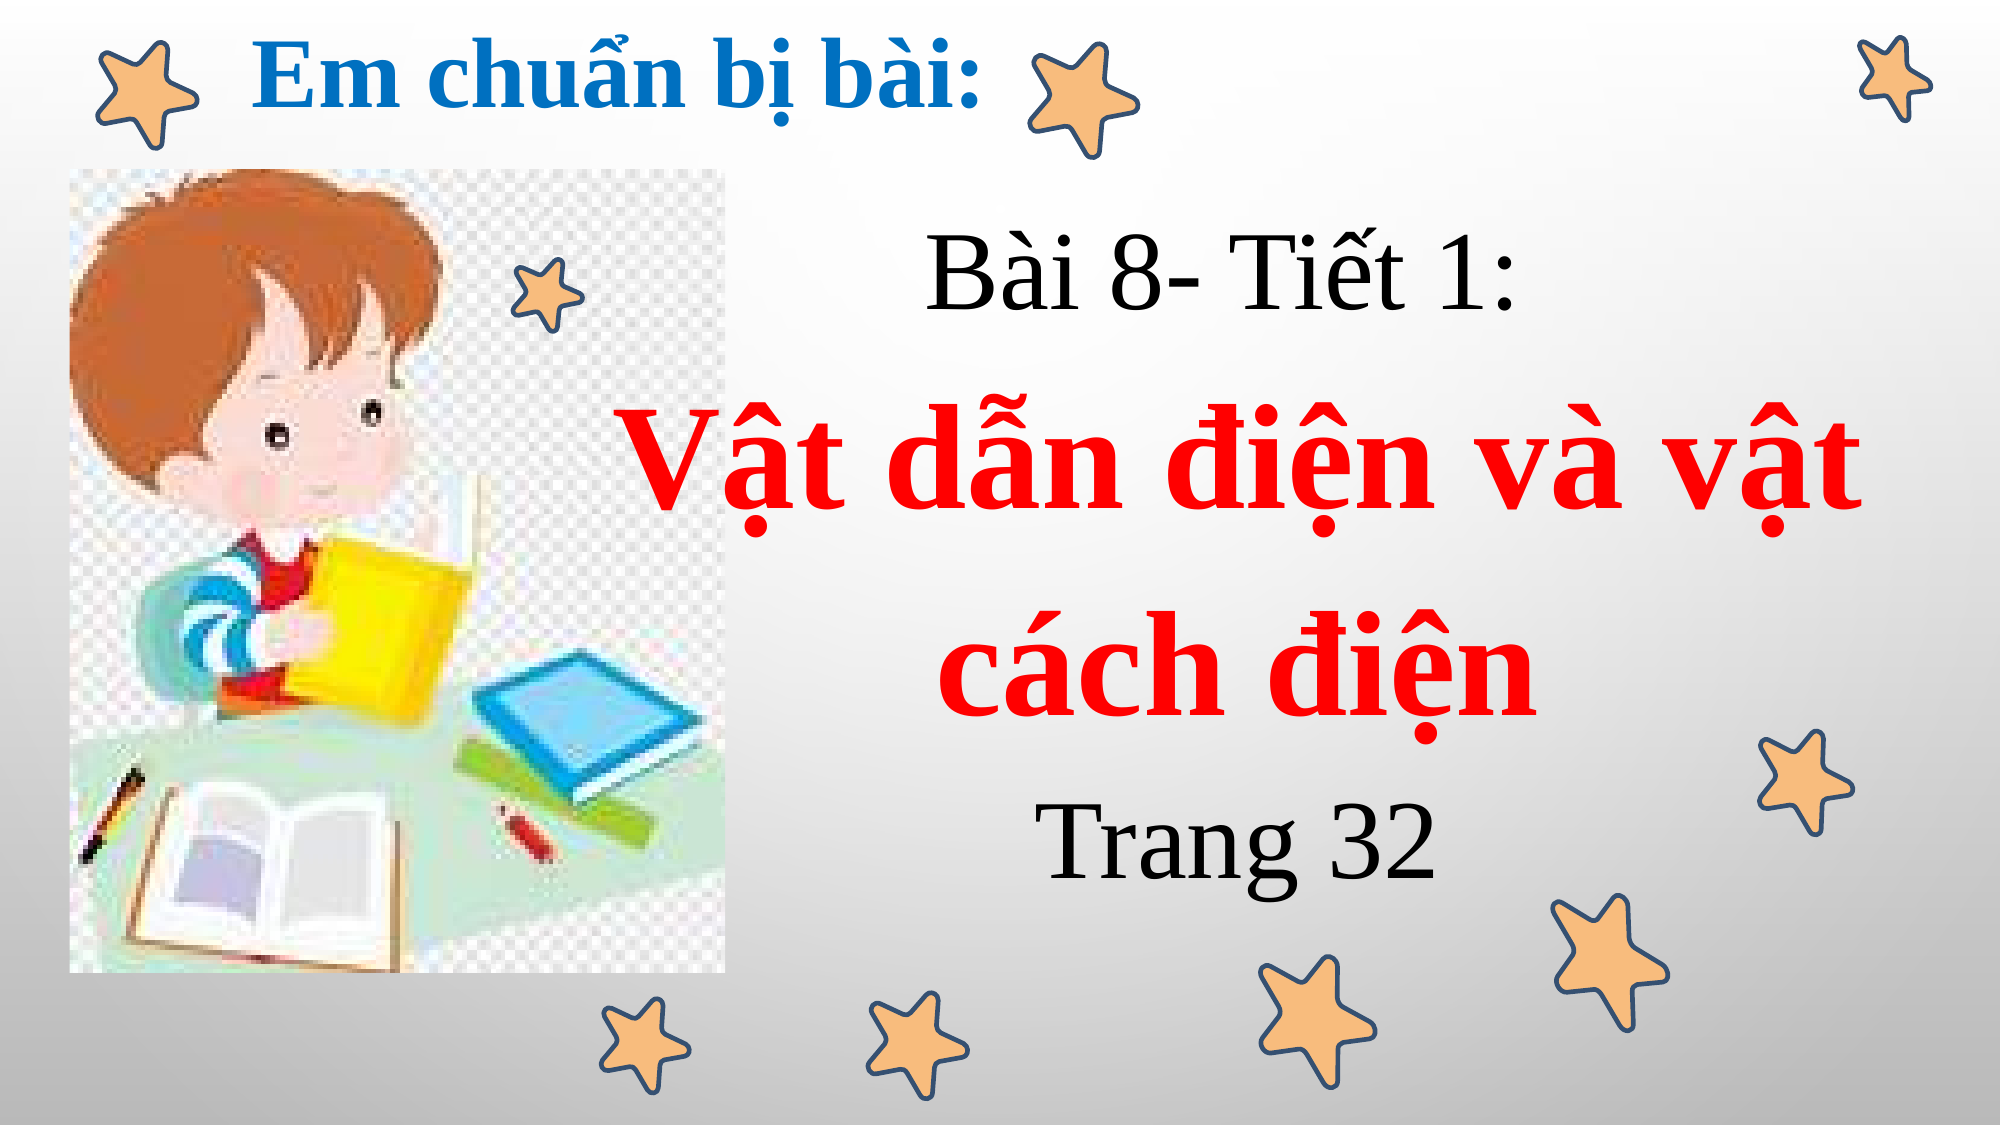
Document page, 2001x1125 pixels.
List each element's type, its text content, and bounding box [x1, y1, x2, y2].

picture [0, 0, 2000, 1125]
text_box Bài 8- Tiết 1: Vật dẫn điện và vật cách điện Trang 32 [726, 169, 1933, 909]
text_box [867, 992, 968, 1099]
text_box [1120, 91, 1139, 116]
text_box [143, 135, 163, 149]
text_box [1859, 37, 1931, 121]
text_box [1552, 909, 1668, 1031]
text_box [1075, 135, 1101, 158]
text_box Em chuẩn bị bài: [119, 0, 1120, 135]
text_box [1260, 956, 1376, 1088]
text_box [97, 52, 119, 124]
text_box [601, 998, 690, 1093]
